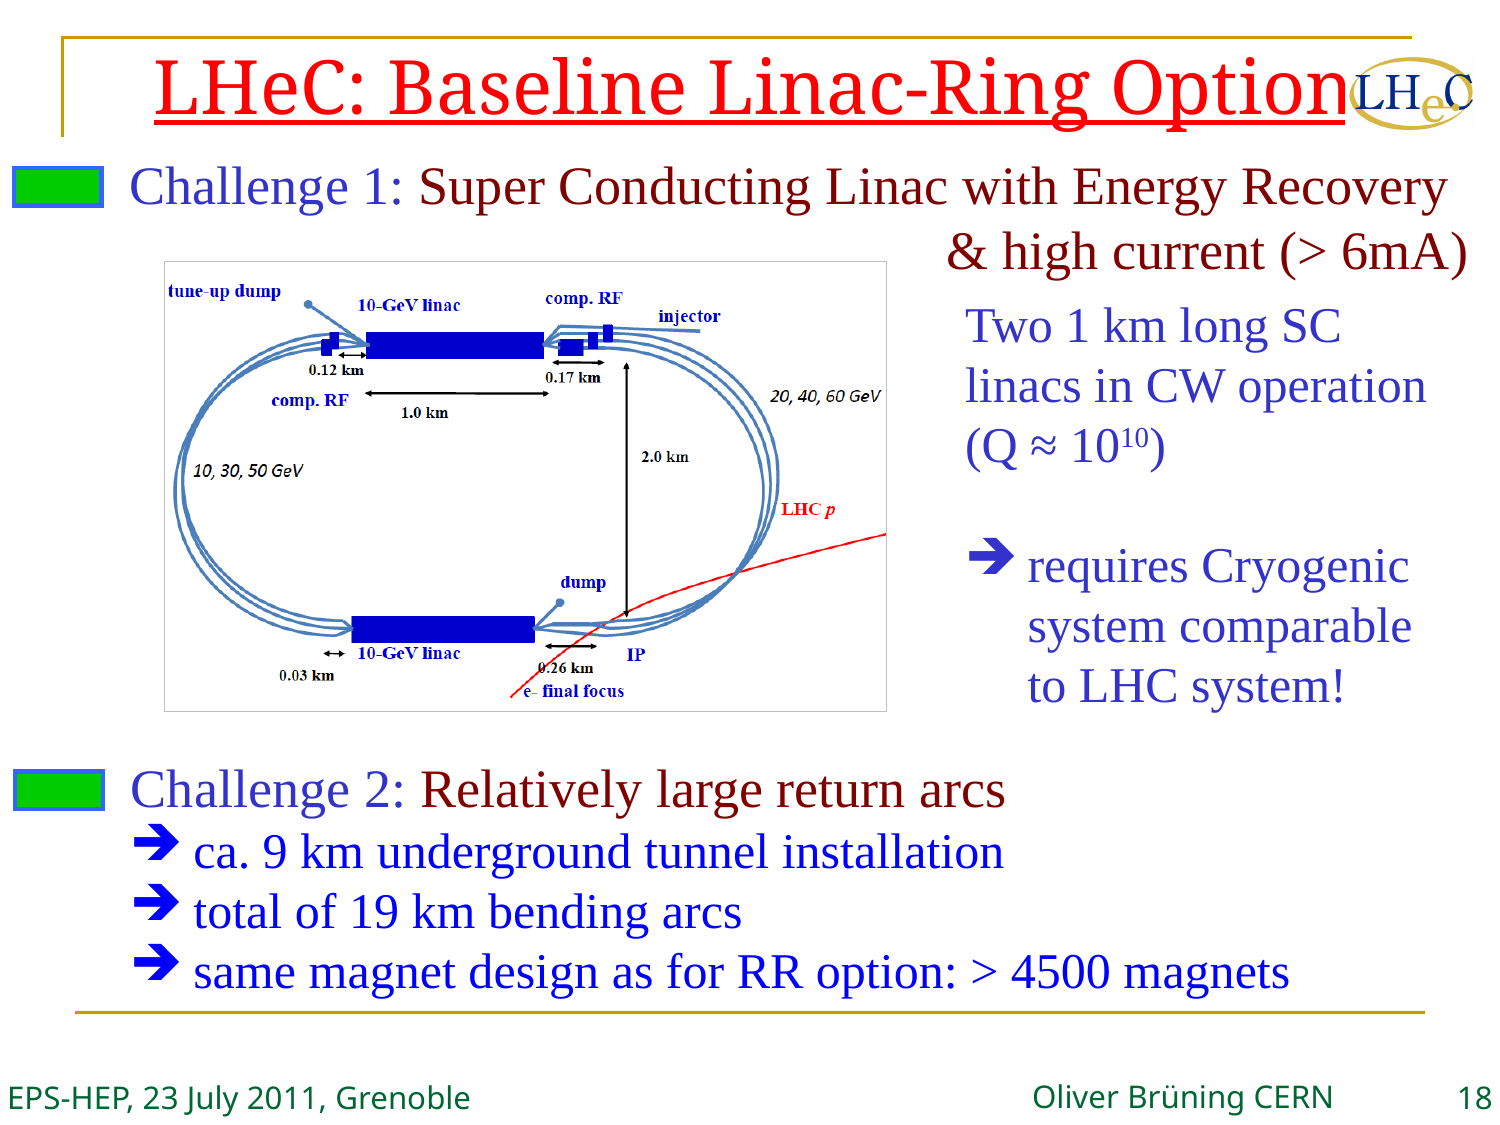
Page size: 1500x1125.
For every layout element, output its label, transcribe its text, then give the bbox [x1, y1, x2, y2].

picture [1345, 52, 1478, 135]
text_box 18 [950, 1075, 1500, 1124]
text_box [13, 142, 1500, 290]
text_box Two 1 km long SC linacs in CW operation (Q ≈ 1010) requires Cryogenic system comparable to LHC system! [950, 298, 1478, 721]
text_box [15, 746, 1500, 1010]
title LHeC: Baseline Linac-Ring Option [79, 31, 1430, 141]
text_box Oliver Brüning CERN [1024, 1074, 1388, 1119]
text_box EPS-HEP, 23 July 2011, Grenoble [0, 1075, 913, 1119]
picture [164, 261, 887, 712]
